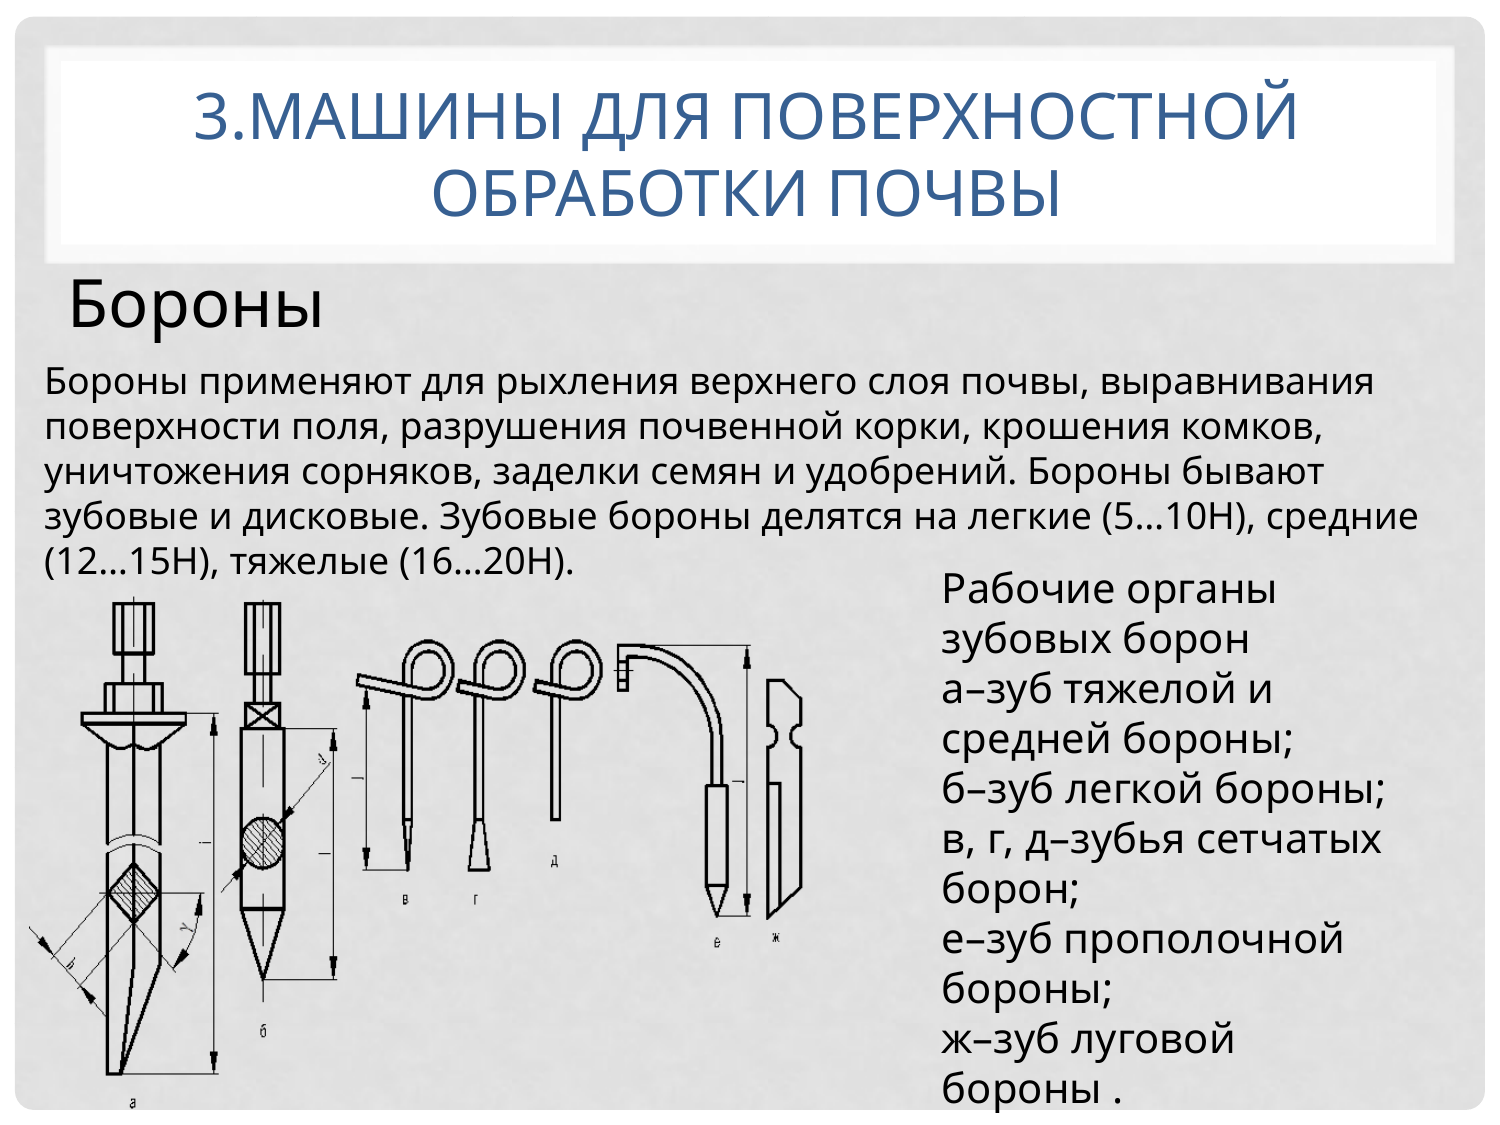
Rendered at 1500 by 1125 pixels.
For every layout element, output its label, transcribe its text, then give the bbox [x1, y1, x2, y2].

text_box Бороны применяют для рыхления верхнего слоя почвы, выравнивания поверхности поля, разрушения почвенной корки, крошения комков, уничтожения сорняков, заделки семян и удобрений. Бороны бывают зубовые и дисковые. Зубовые бороны делятся на легкие (5…10Н), средние (12…15Н), тяжелые (16…20Н). [29, 349, 1459, 590]
picture [29, 590, 832, 1125]
text_box Рабочие органы зубовых борон а–зуб тяжелой и средней бороны; б–зуб легкой бороны; в, г, д–зубья сетчатых борон; е–зуб прополочной бороны; ж–зуб луговой бороны . [927, 554, 1412, 1120]
text_box Бороны [53, 253, 644, 349]
title 3.Машины для поверхностной обработки почвы [69, 66, 1425, 238]
